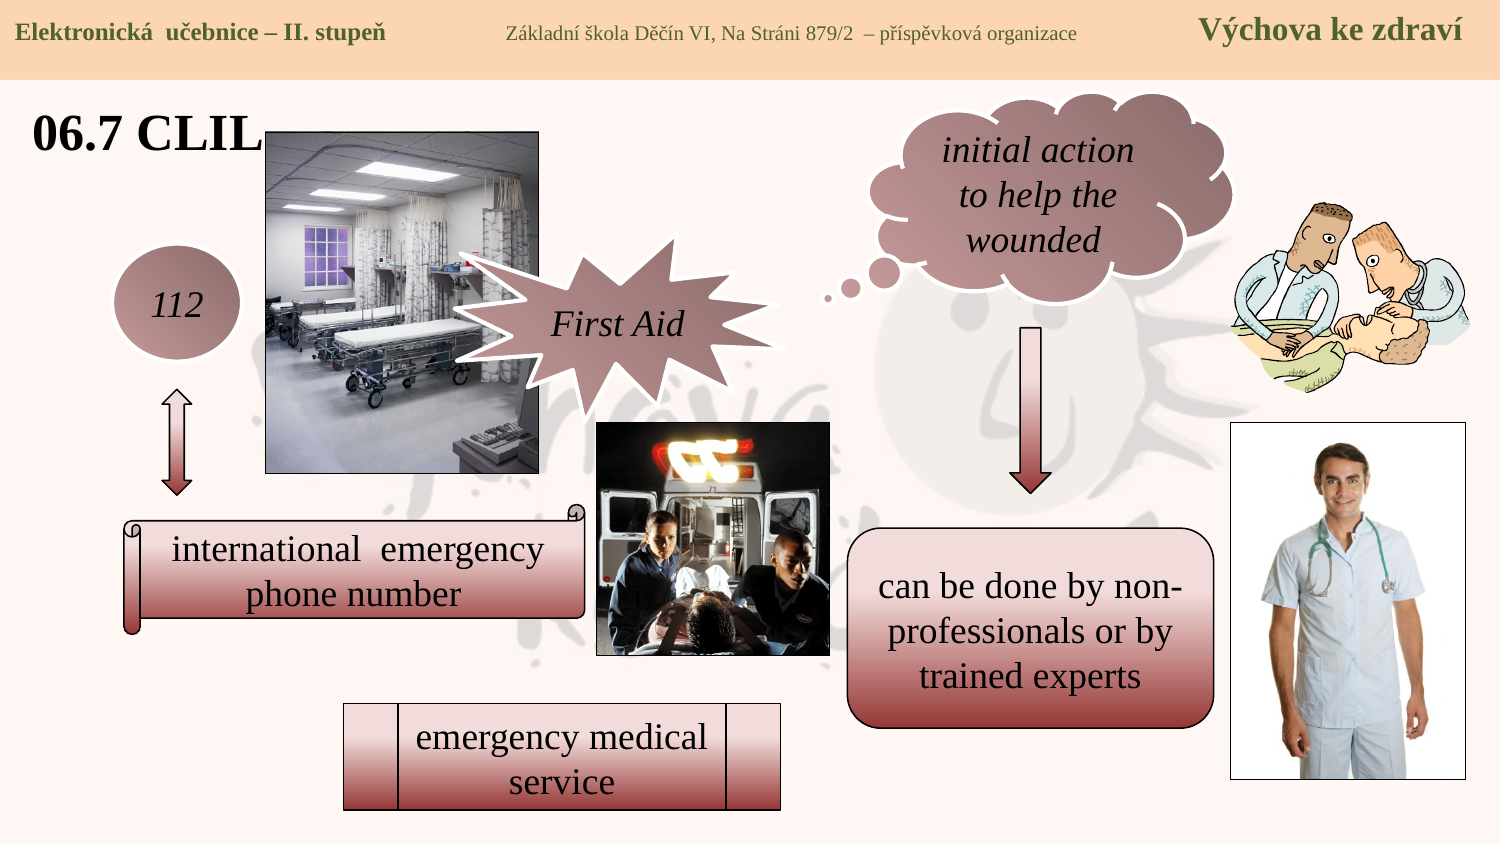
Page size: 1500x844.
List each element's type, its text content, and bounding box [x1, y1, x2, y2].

text_box emergency medical service [341, 702, 783, 812]
picture [1229, 196, 1476, 399]
text_box [1007, 325, 1054, 496]
picture [1230, 421, 1467, 780]
text_box [160, 387, 194, 498]
text_box initial action to help the wounded [836, 274, 865, 303]
text_box 112 [109, 241, 245, 364]
text_box can be done by non-professionals or by trained experts [845, 525, 1216, 731]
text_box First Aid [543, 231, 788, 425]
title 06.7 CLIL [17, 80, 721, 179]
text_box initial action to help the wounded [864, 89, 1237, 307]
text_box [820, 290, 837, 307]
text_box international emergency phone number [121, 502, 587, 637]
text_box Elektronická učebnice – II. stupeň Základní škola Děčín VI, Na Stráni 879/2 – příspěvková organizace Výchova ke zdraví [0, 0, 1500, 80]
picture [265, 131, 539, 474]
picture [596, 421, 830, 656]
